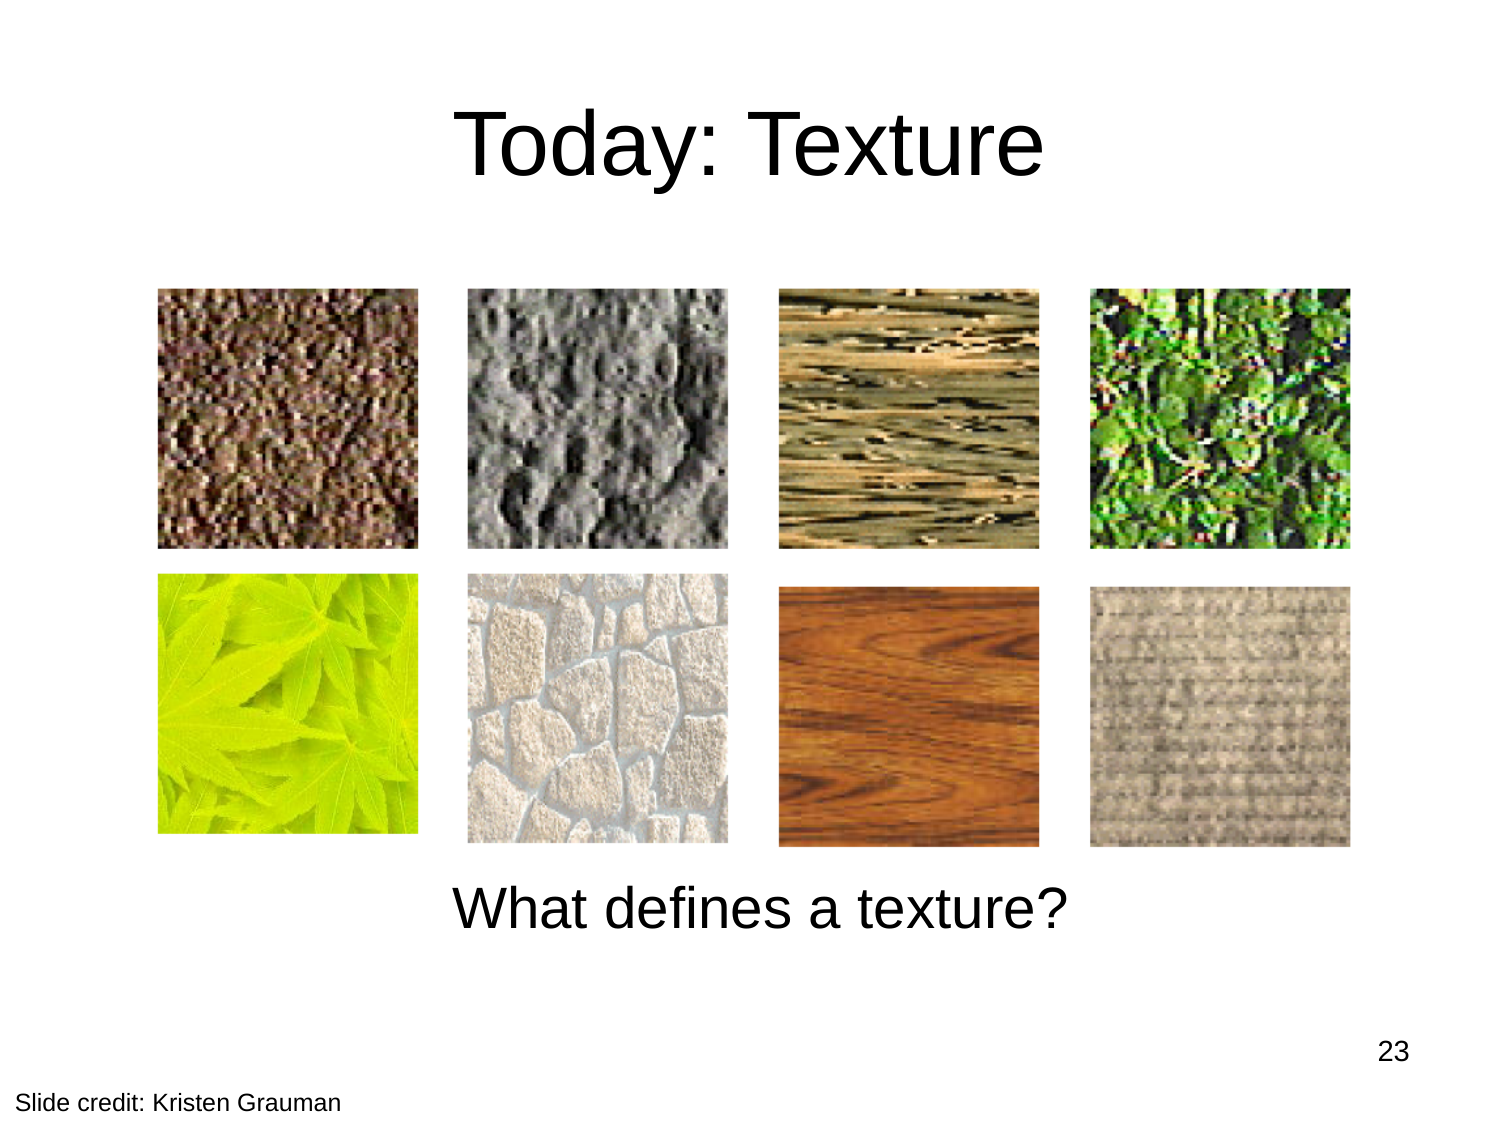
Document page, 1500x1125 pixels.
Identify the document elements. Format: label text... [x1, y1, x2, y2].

slide_number 23 [1074, 1024, 1426, 1103]
text_box What defines a texture? [437, 862, 1350, 948]
text_box Slide credit: Kristen Grauman [0, 1079, 688, 1125]
title Today: Texture [74, 44, 1426, 233]
picture [137, 274, 1361, 851]
